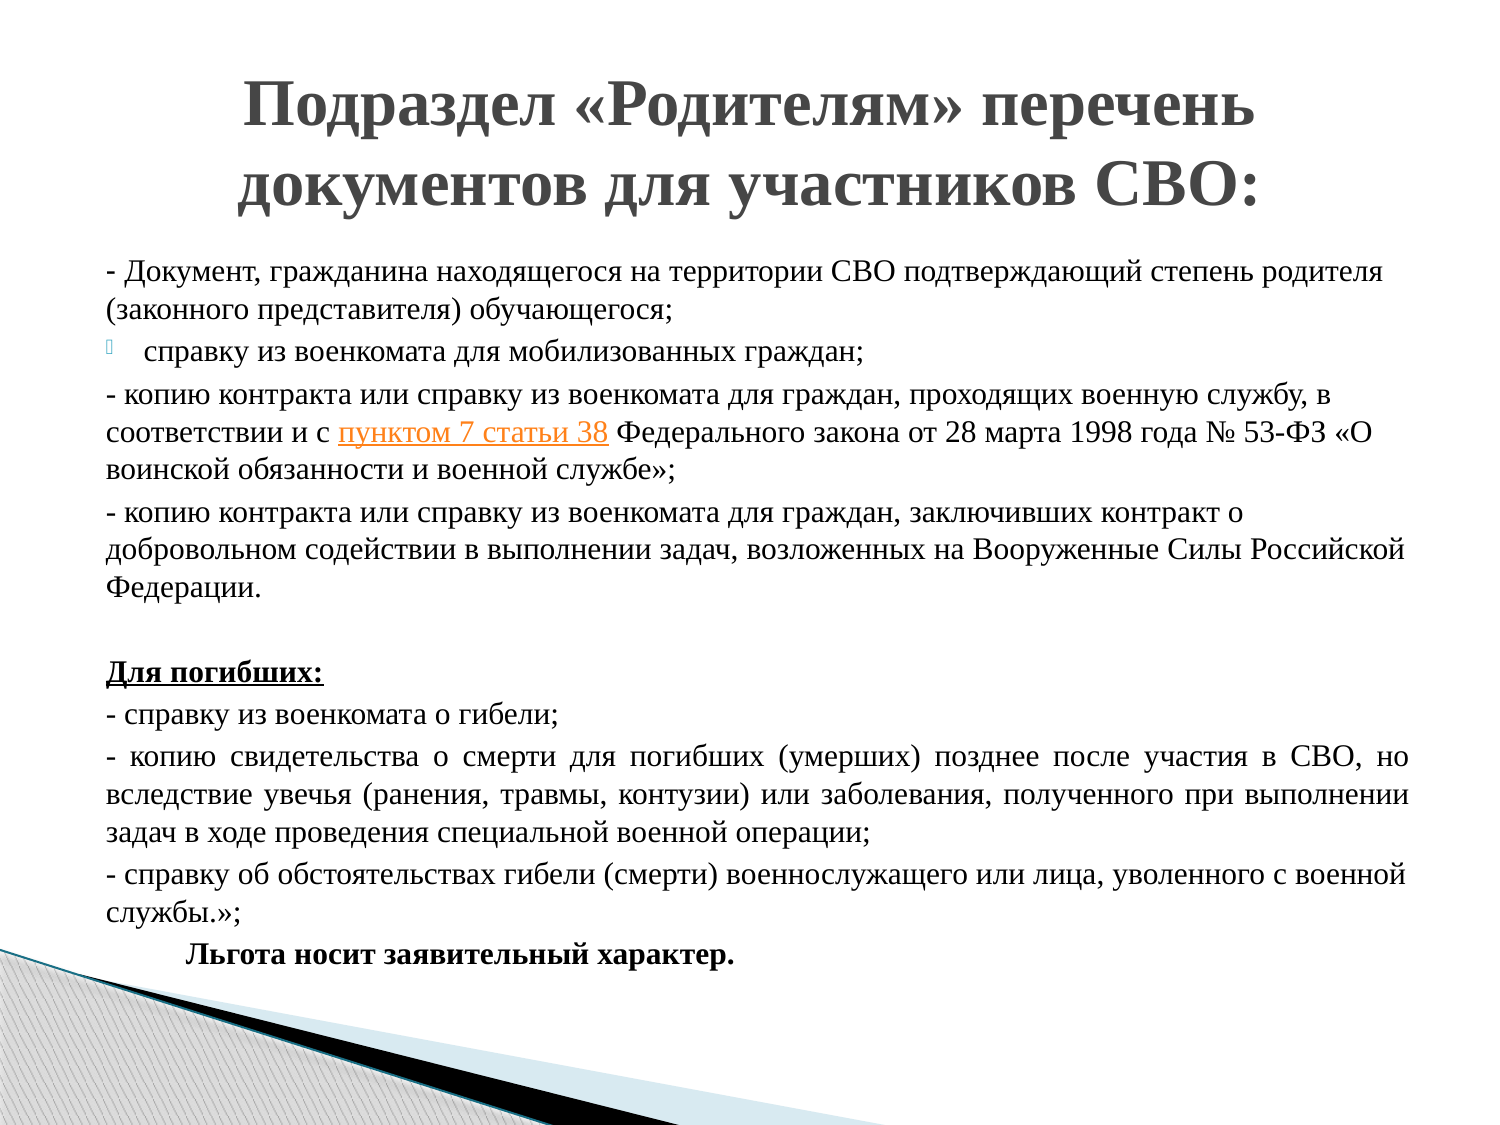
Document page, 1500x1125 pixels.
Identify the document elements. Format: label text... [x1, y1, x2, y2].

title Подраздел «Родителям» перечень документов для участников СВО: [75, 45, 1425, 233]
list - Документ, гражданина находящегося на территории СВО подтверждающий степень родителя (законного представителя) обучающегося; справку из военкомата для мобилизованных граждан; - копию контракта или справку из военкомата для граждан, проходящих военную службу, в соответствии и с пунктом 7 статьи 38 Федерального закона от 28 марта 1998 года № 53-ФЗ «О воинской обязанности и военной службе»; - копию контракта или справку из военкомата для граждан, заключивших контракт о добровольном содействии в выполнении задач, возложенных на Вооруженные Силы Российской Федерации. Для погибших: - справку из военкомата о гибели; - копию свидетельства о смерти для погибших (умерших) позднее после участия в СВО, но вследствие увечья (ранения, травмы, контузии) или заболевания, полученного при выполнении задач в ходе проведения специальной военной операции; - справку об обстоятельствах гибели (смерти) военнослужащего или лица, уволенного с военной службы.»; Льгота носит заявительный характер. [75, 243, 1425, 986]
